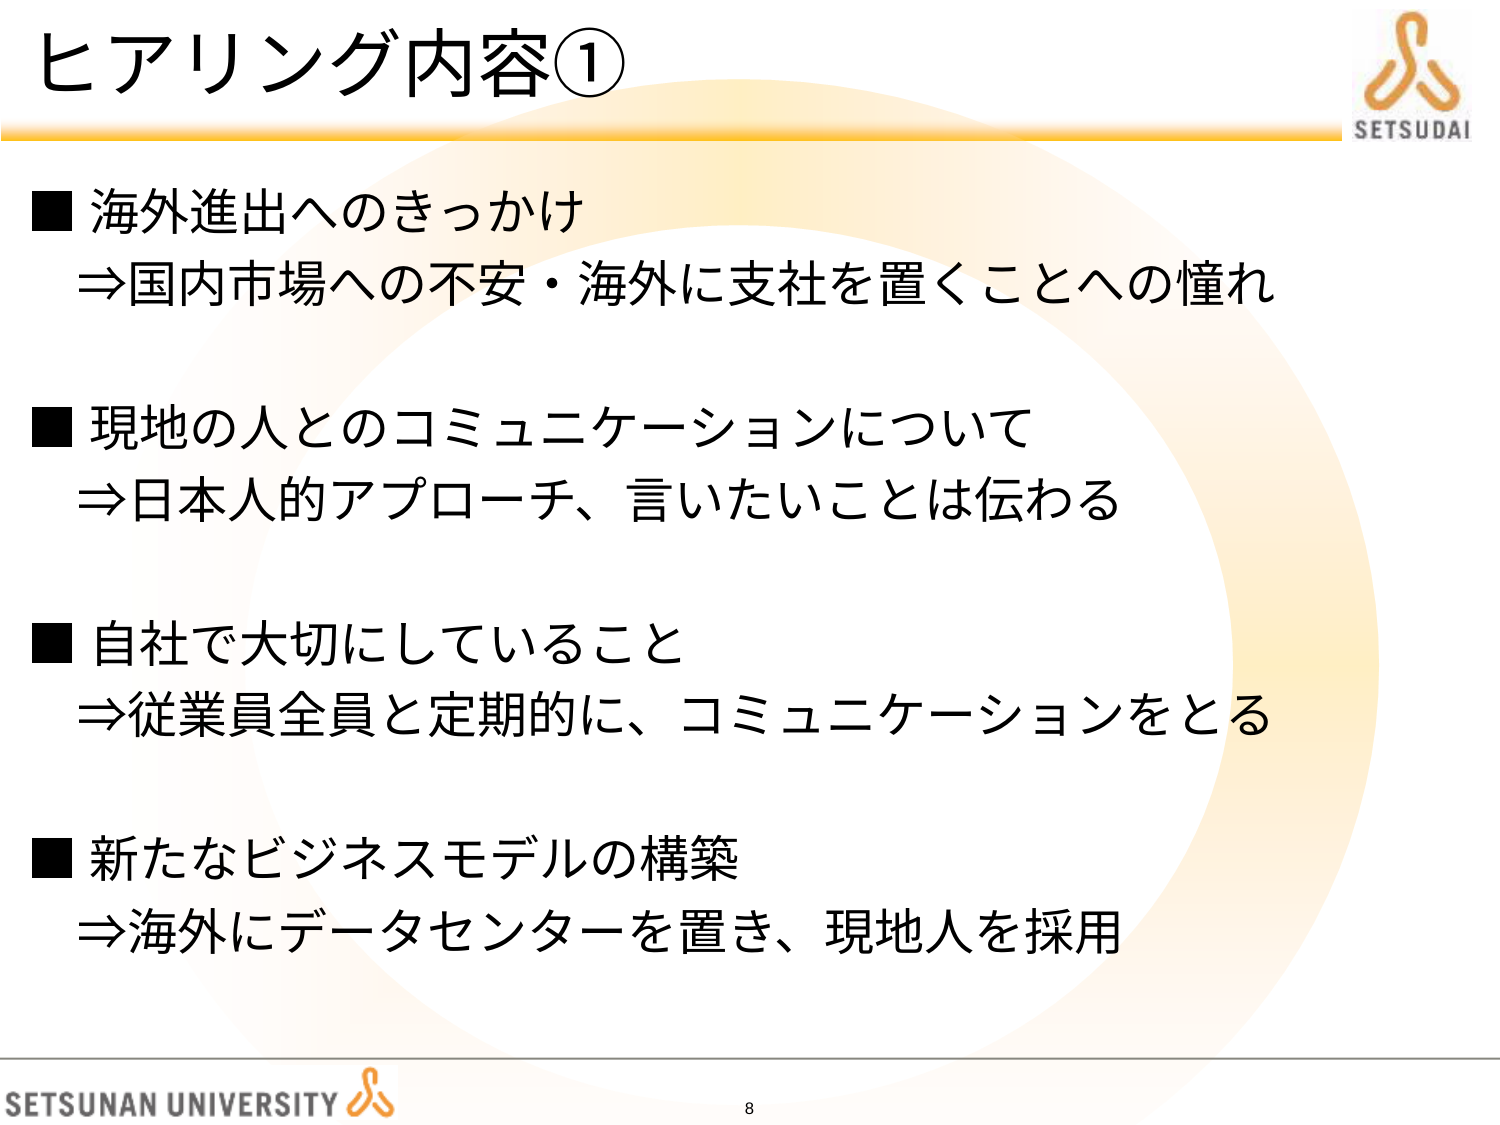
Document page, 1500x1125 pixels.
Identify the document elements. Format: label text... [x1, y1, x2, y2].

picture [0, 1060, 1380, 1125]
slide_number 7 [574, 1085, 925, 1118]
picture [0, 9, 1472, 1057]
title ヒアリング内容① [27, 4, 1341, 119]
list ■海外進出へのきっかけ ⇒国内市場への不安・海外に支社を置くことへの憧れ ■現地の人とのコミュニケーションについて ⇒日本人的アプローチ、言いたいことは伝わる ■自社で大切にしていること ⇒従業員全員と定期的に、コミュニケーションをとる ■新たなビジネスモデルの構築 ⇒海外にデータセンターを置き、現地人を採用 [27, 184, 1469, 1047]
